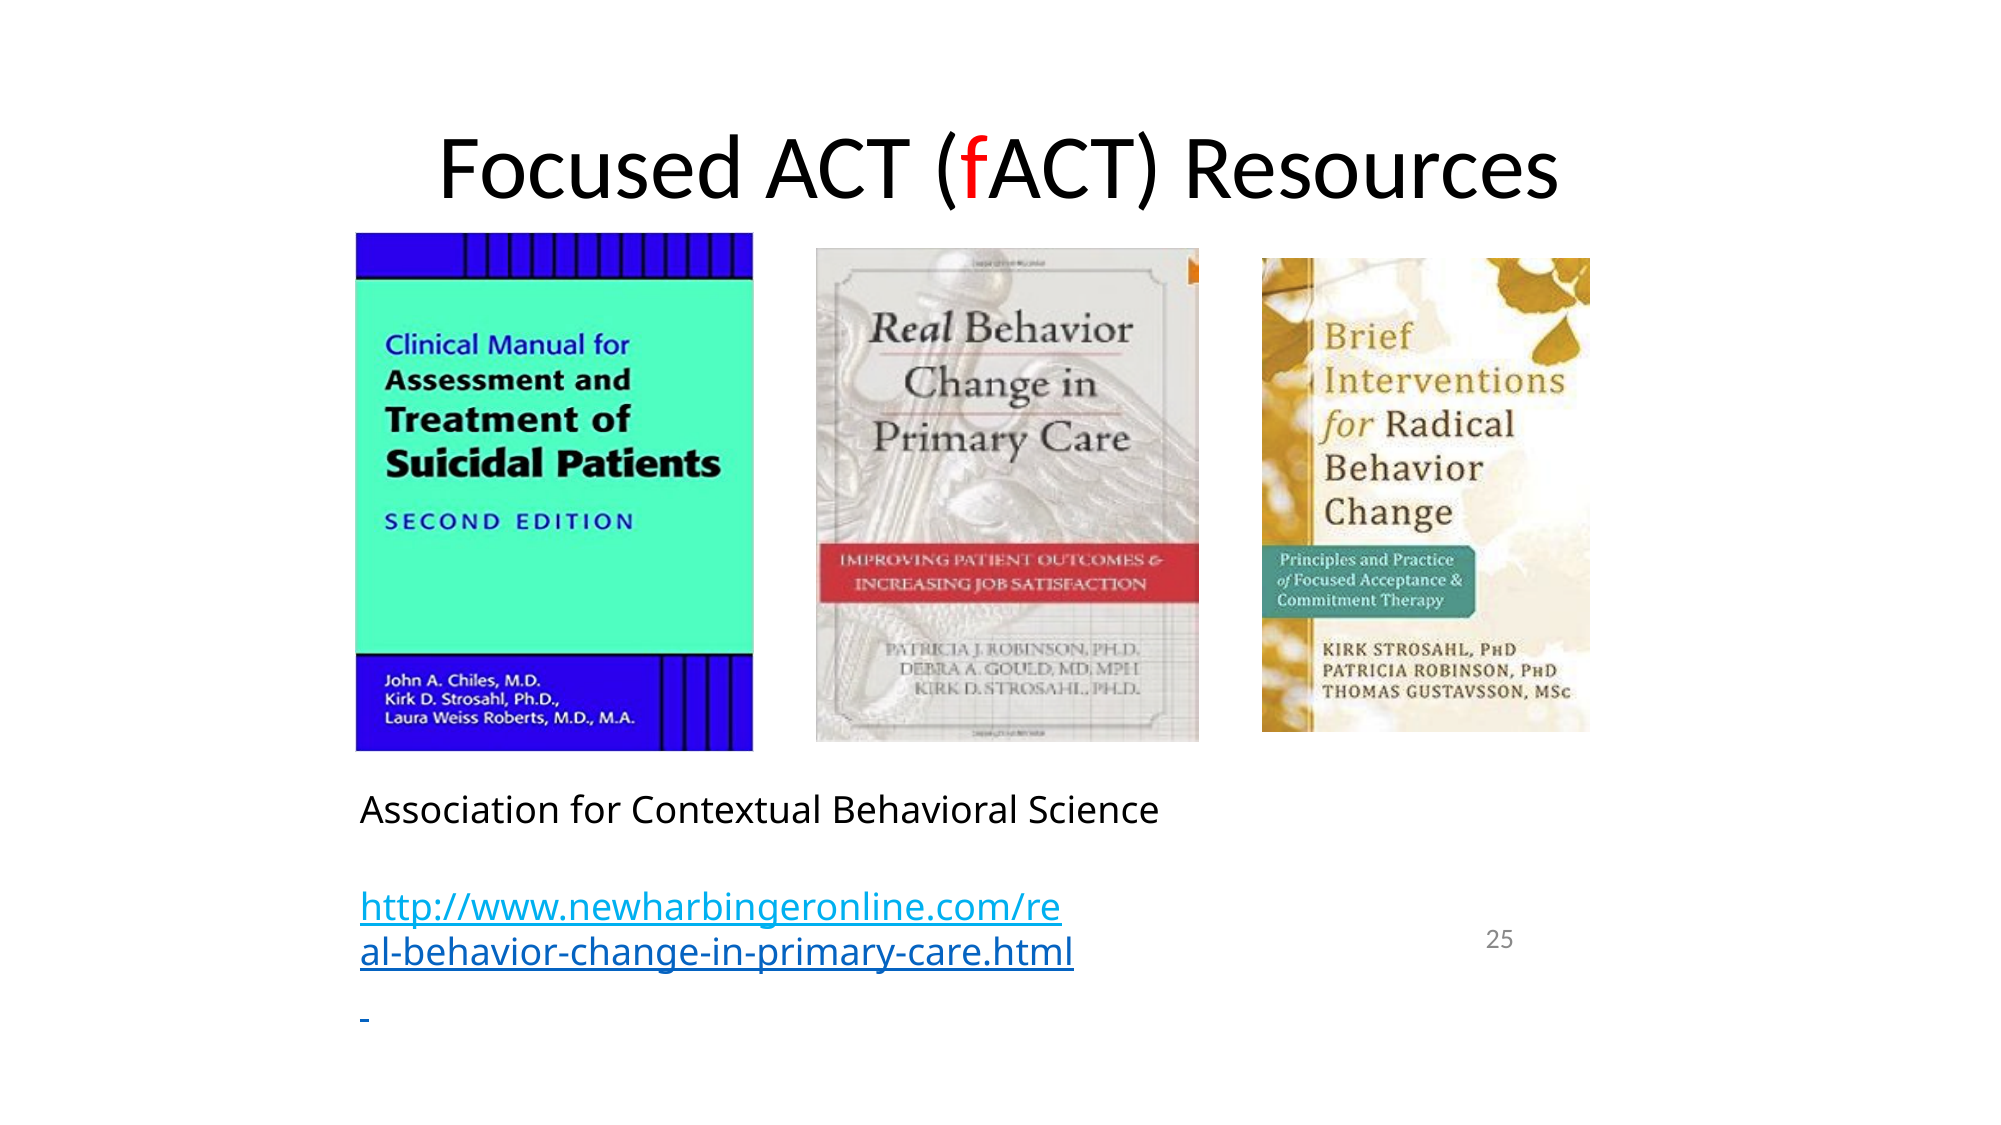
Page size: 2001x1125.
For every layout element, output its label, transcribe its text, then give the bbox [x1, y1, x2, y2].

picture [816, 248, 1199, 742]
text_box Association for Contextual Behavioral Science” http://www.contextualpsychology.org/ http://www.newharbingeronline.com/real-behavior-change-in-primary-care.html [355, 781, 1455, 960]
picture [1207, 258, 1645, 732]
slide_number 25 [1455, 914, 1530, 960]
picture [355, 232, 754, 752]
title Focused ACT (fACT) Resources [137, 59, 1863, 278]
